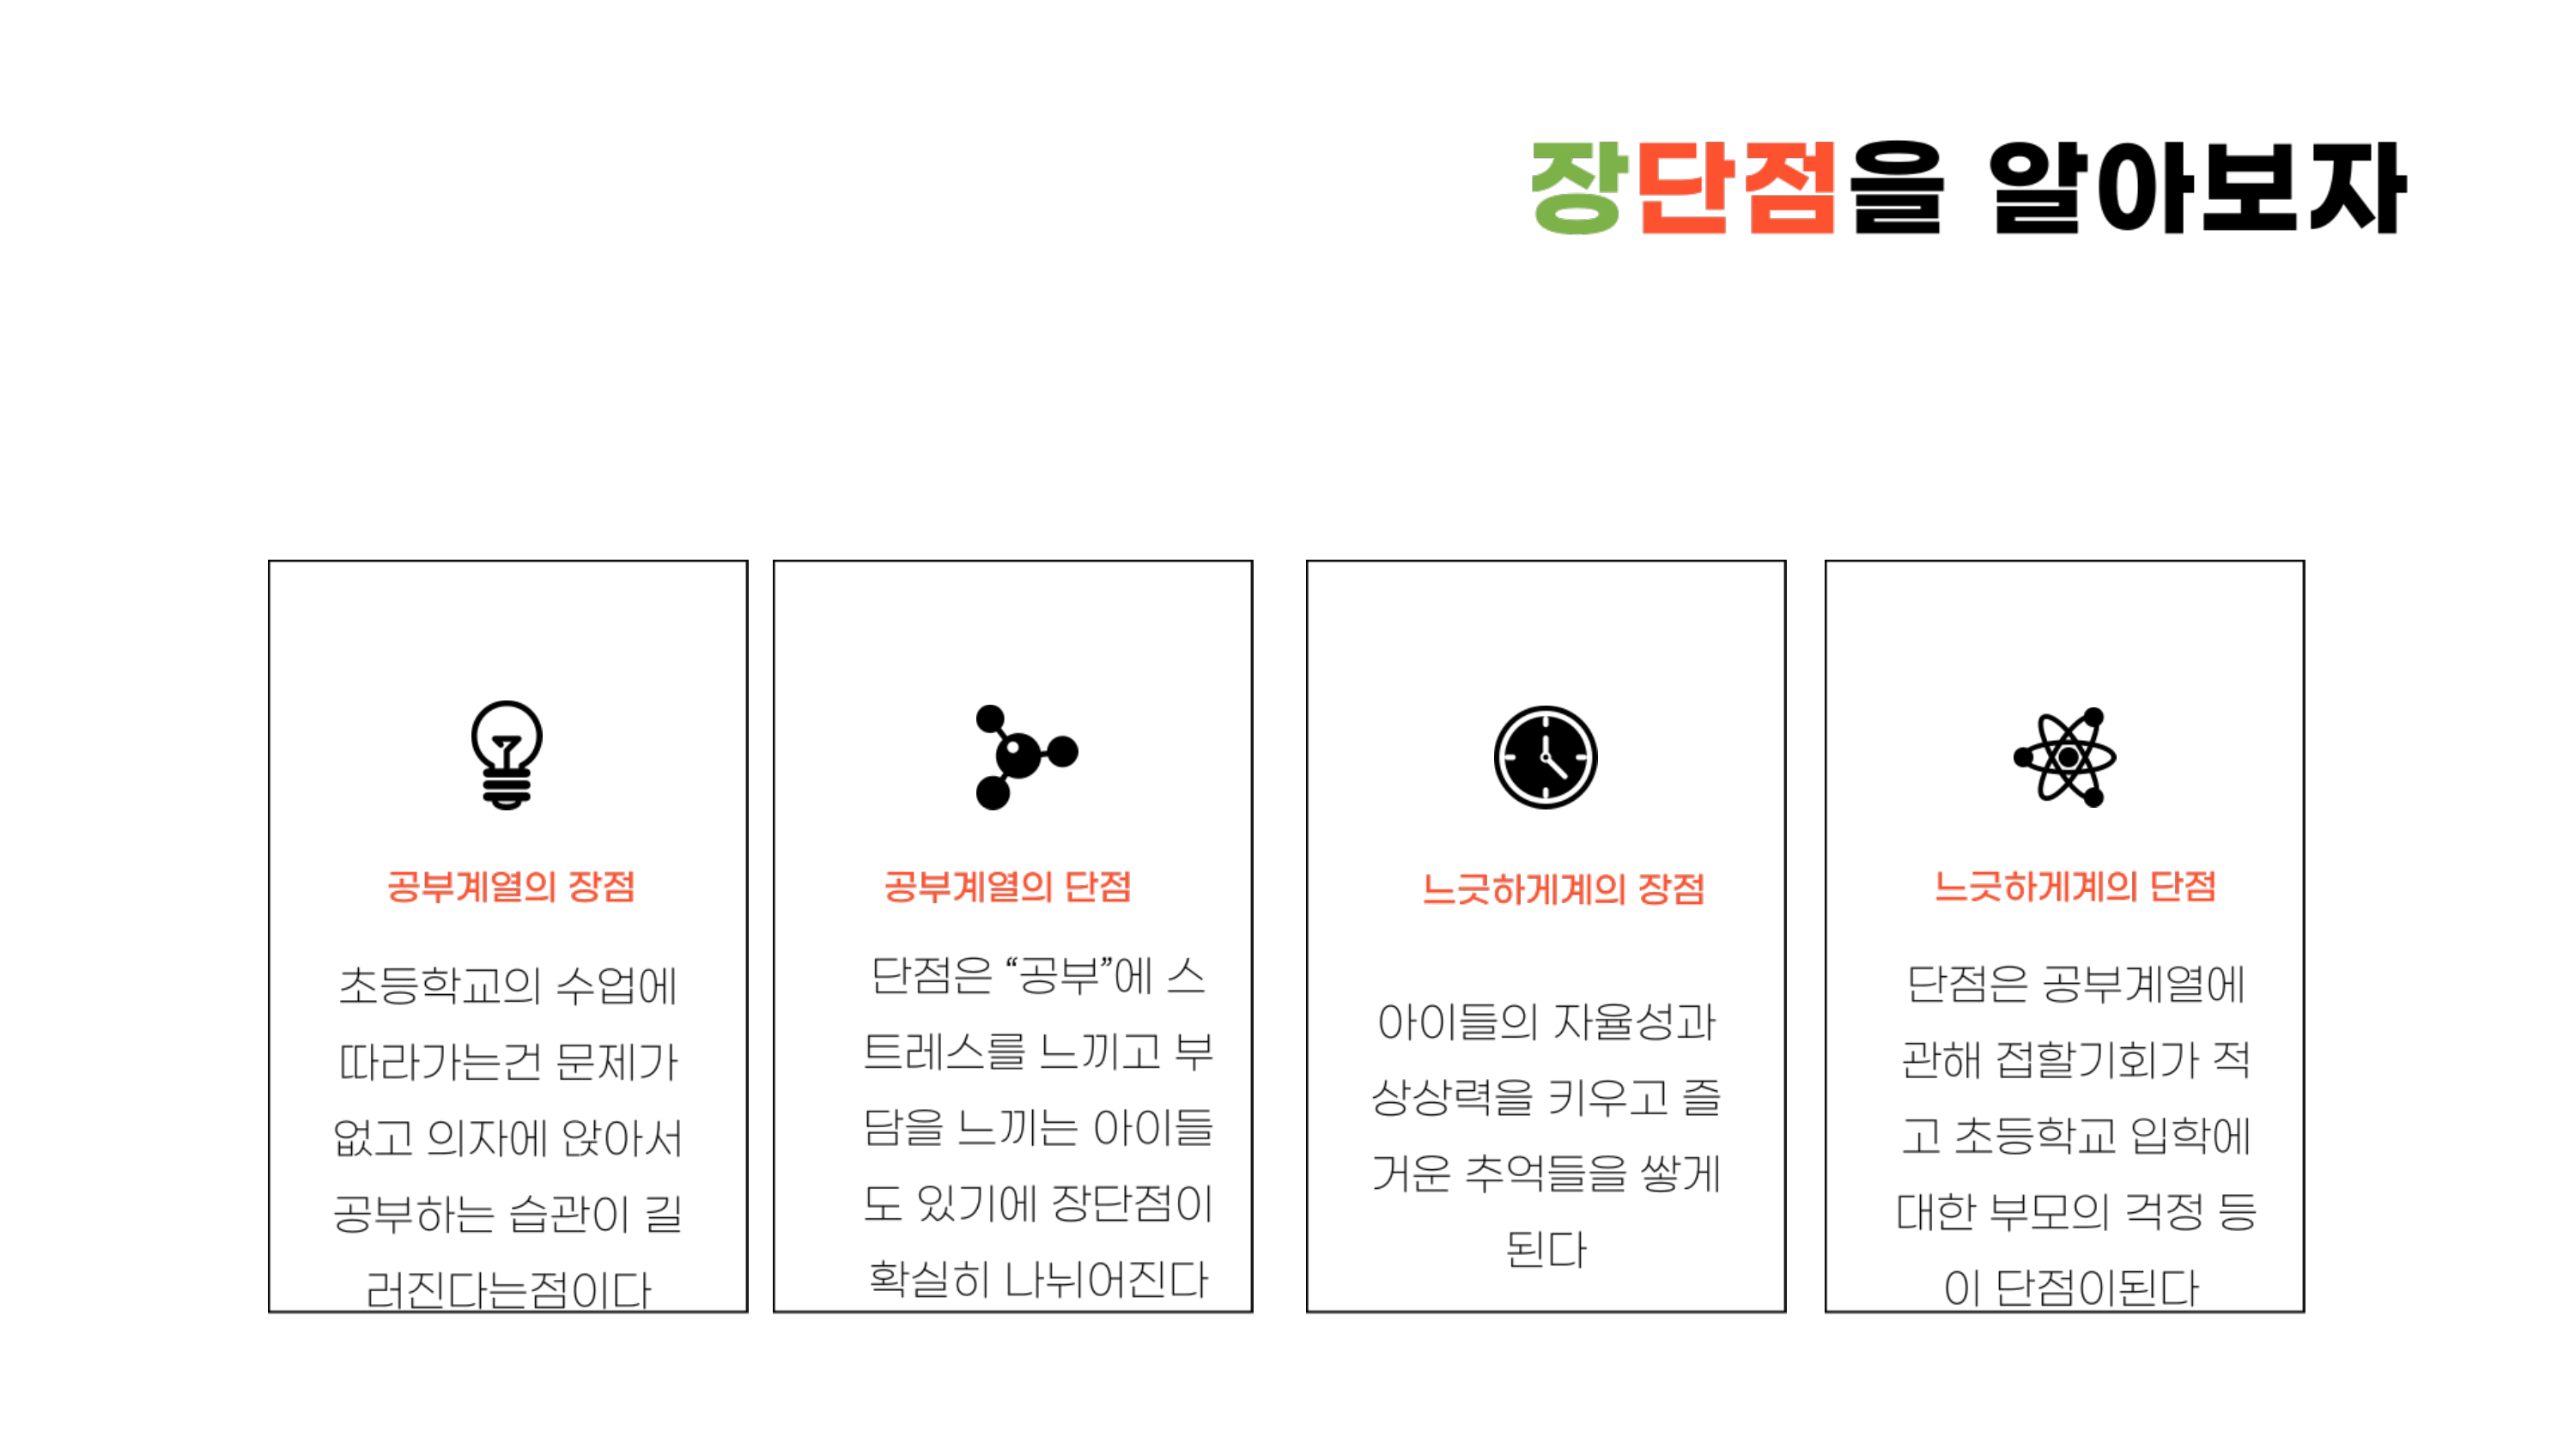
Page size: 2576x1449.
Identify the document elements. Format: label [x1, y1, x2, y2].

picture [327, 859, 664, 920]
picture [848, 943, 1235, 1319]
picture [1392, 863, 1733, 923]
picture [1886, 951, 2276, 1326]
picture [1887, 859, 2232, 919]
text_box [1825, 560, 2306, 1315]
text_box [2014, 707, 2117, 808]
text_box [773, 560, 1255, 1315]
picture [1355, 990, 1740, 1288]
picture [1285, 107, 2494, 284]
text_box [268, 560, 749, 1315]
text_box [975, 705, 1078, 810]
text_box [1494, 706, 1598, 809]
picture [318, 954, 704, 1329]
text_box [471, 700, 543, 810]
picture [823, 859, 1160, 920]
text_box [1305, 560, 1787, 1315]
